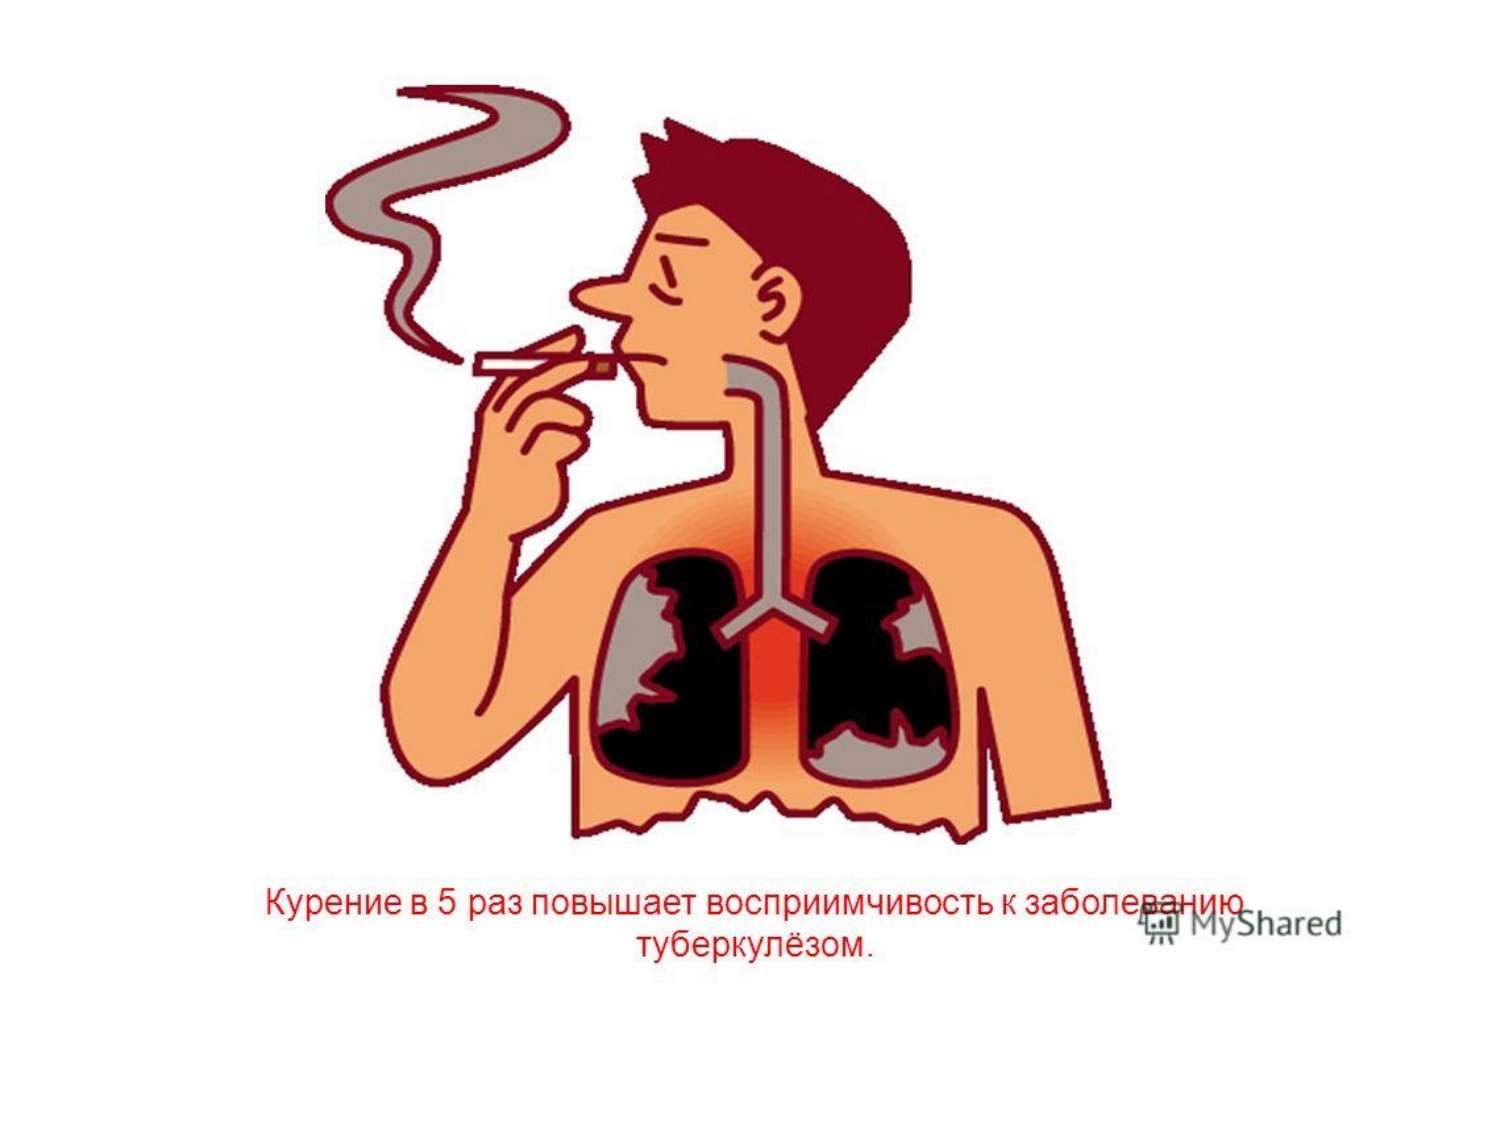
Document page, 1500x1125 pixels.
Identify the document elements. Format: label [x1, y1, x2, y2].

picture [128, 34, 1392, 983]
